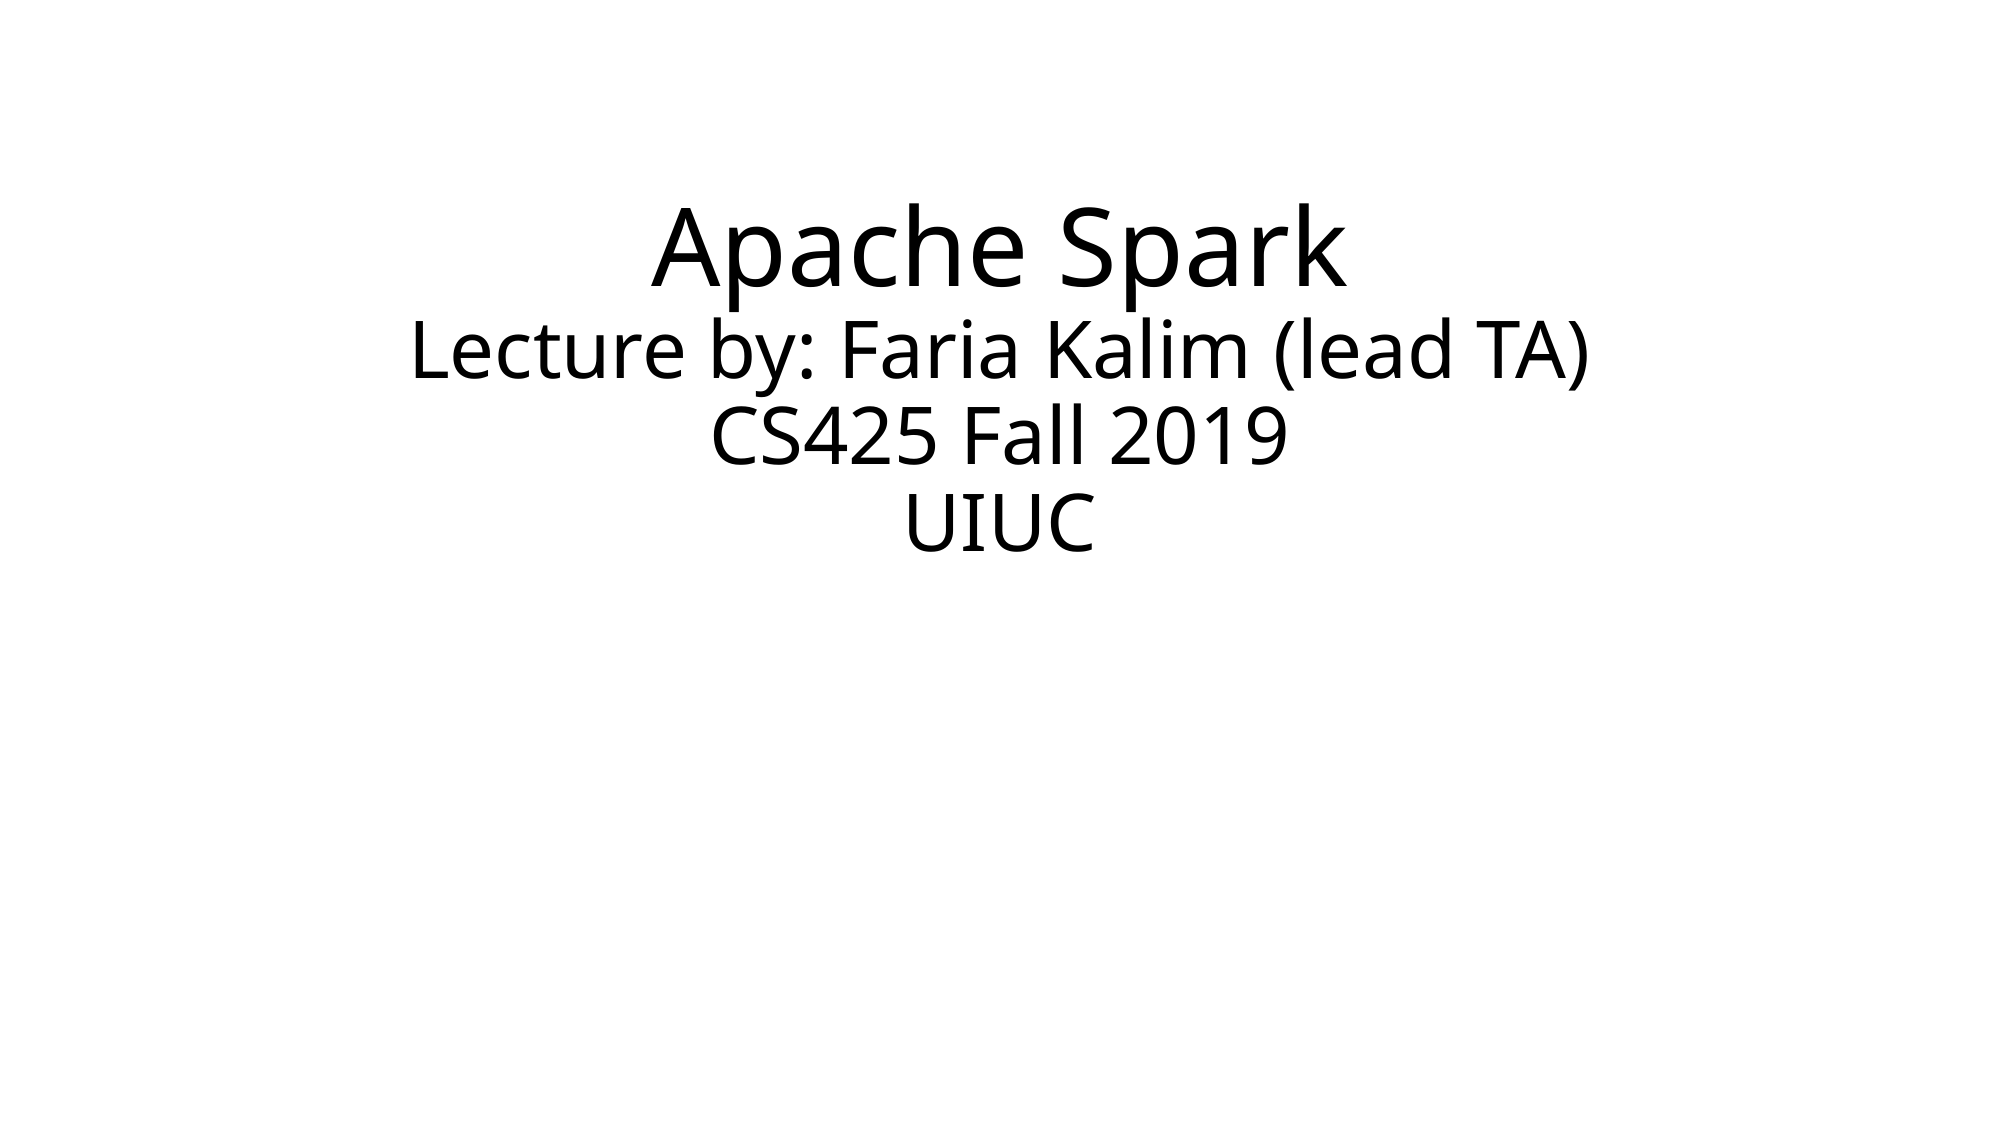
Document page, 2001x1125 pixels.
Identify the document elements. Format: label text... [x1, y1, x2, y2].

title Apache Spark Lecture by: Faria Kalim (lead TA) CS425 Fall 2019 UIUC [249, 184, 1750, 576]
